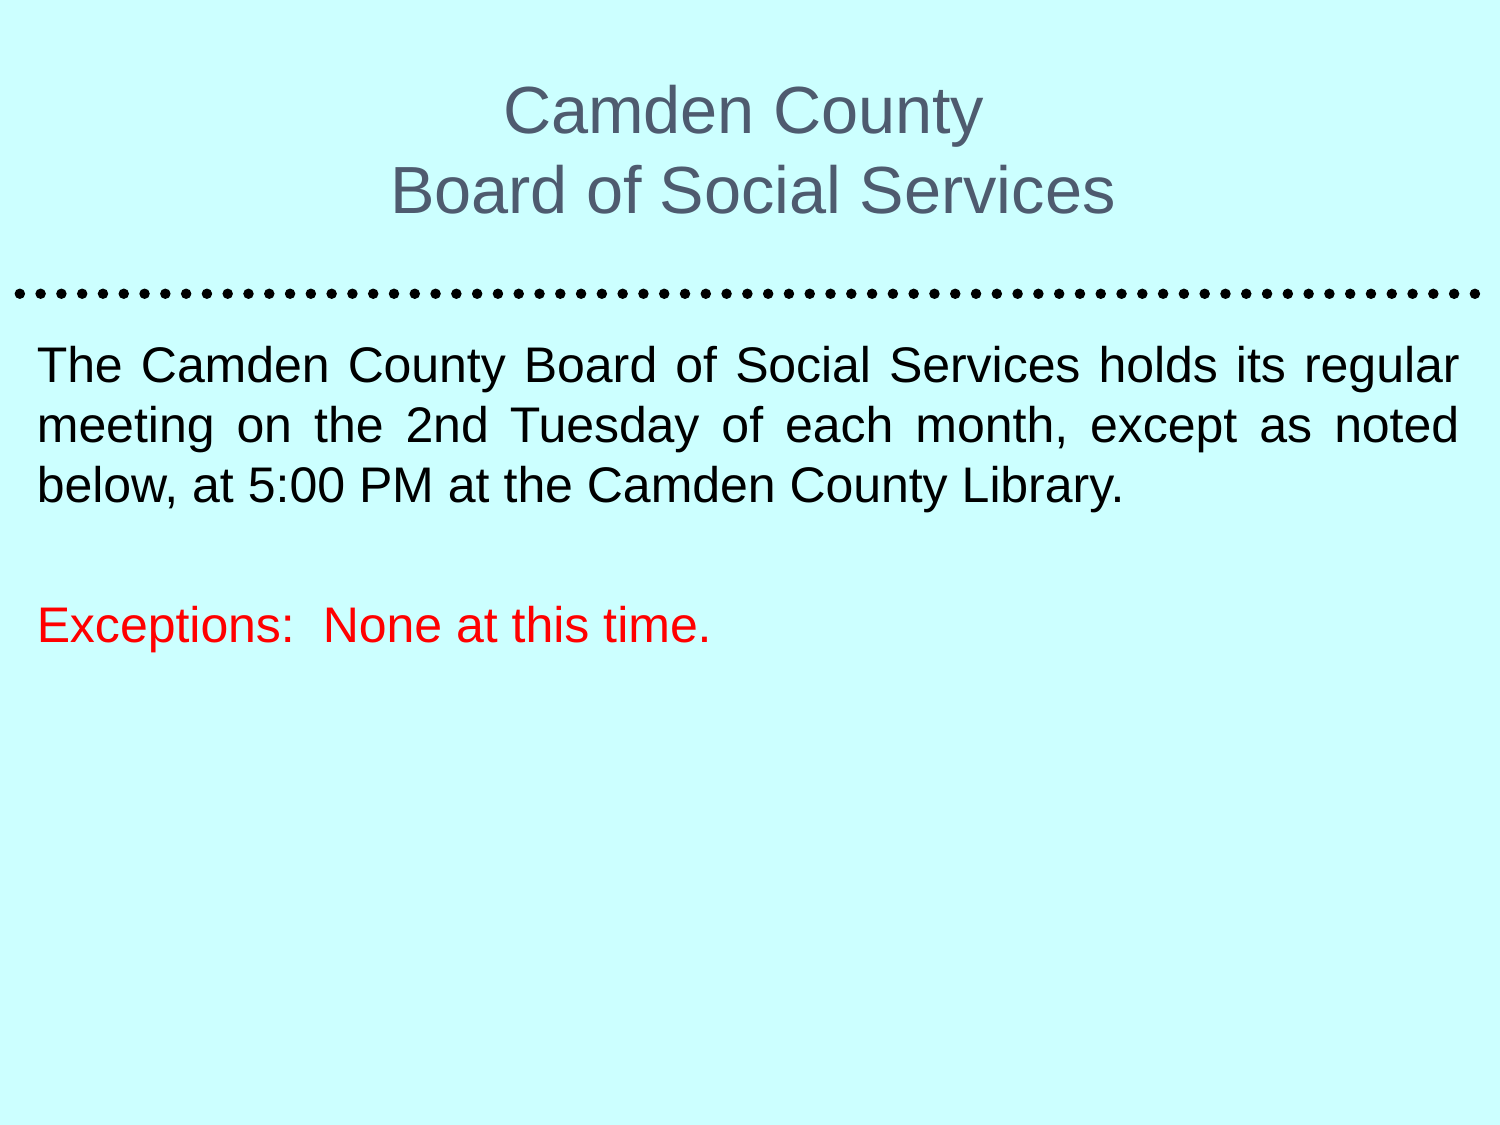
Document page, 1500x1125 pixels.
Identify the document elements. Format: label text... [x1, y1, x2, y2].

title Camden County Board of Social Services [75, 32, 1432, 261]
list The Camden County Board of Social Services holds its regular meeting on the 2nd Tuesday of each month, except as noted below, at 5:00 PM at the Camden County Library. Exceptions: None at this time. [21, 324, 1475, 1072]
